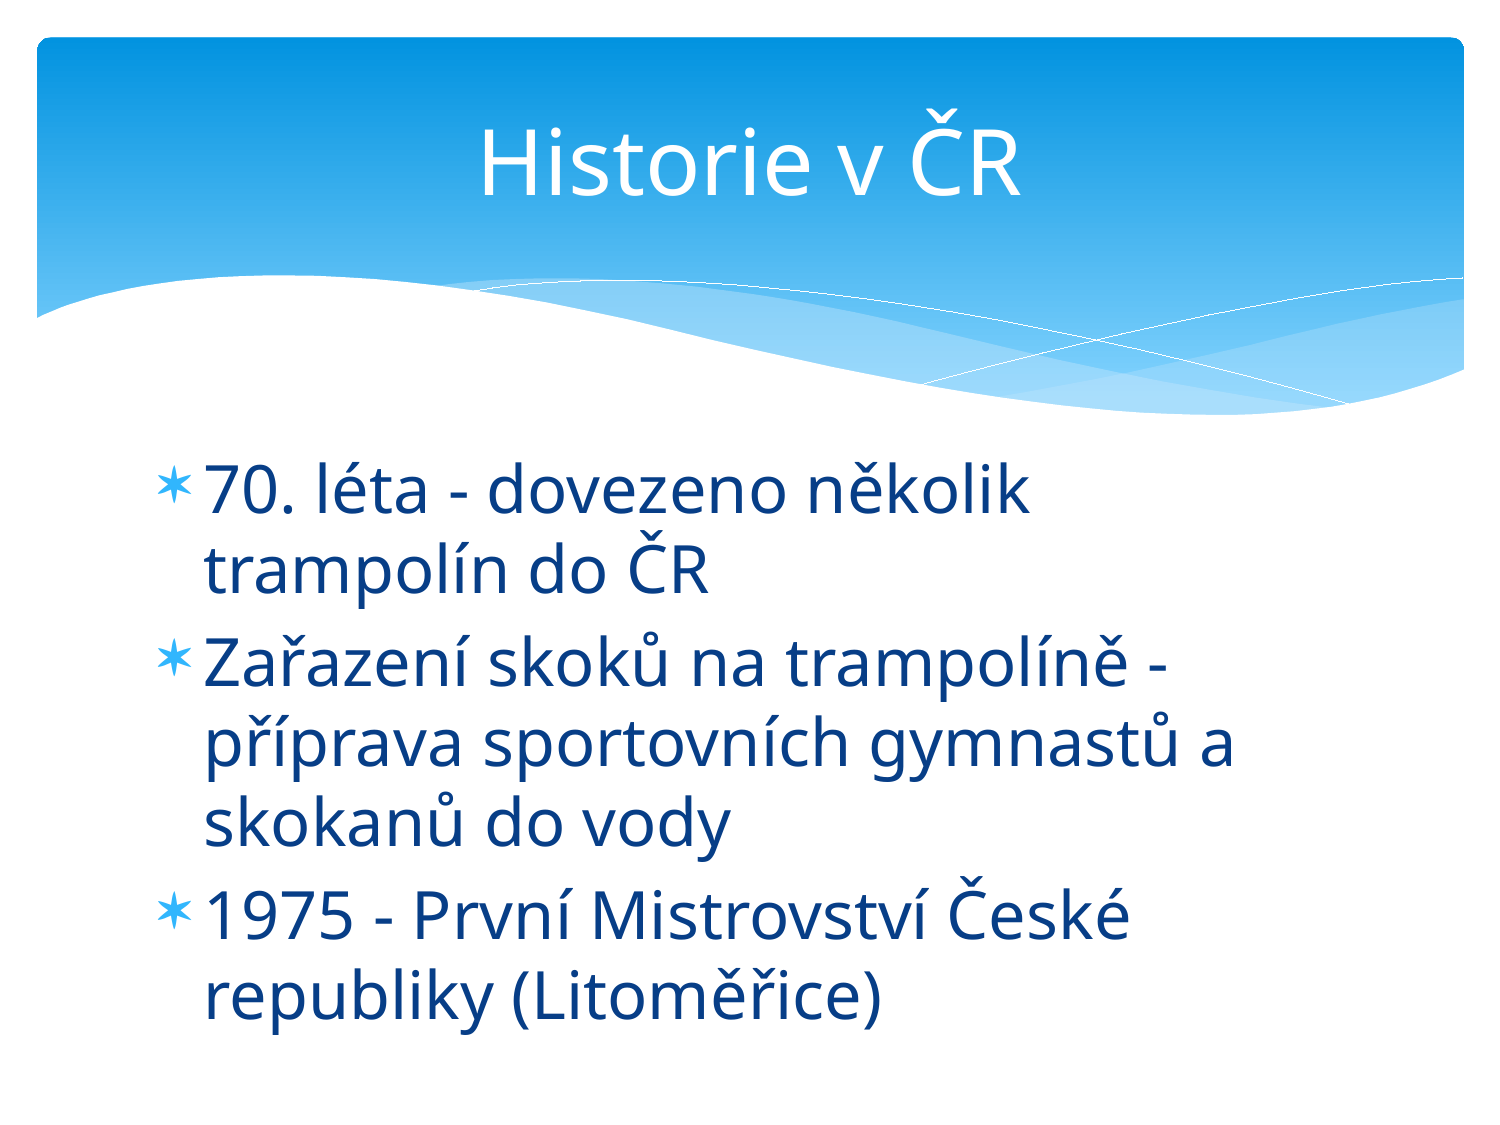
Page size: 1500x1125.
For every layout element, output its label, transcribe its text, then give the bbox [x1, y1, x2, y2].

title Historie v ČR [75, 55, 1425, 261]
list 70. léta - dovezeno několik trampolín do ČR Zařazení skoků na trampolíně - příprava sportovních gymnastů a skokanů do vody 1975 - První Mistrovství České republiky (Litoměřice) [143, 438, 1359, 1005]
